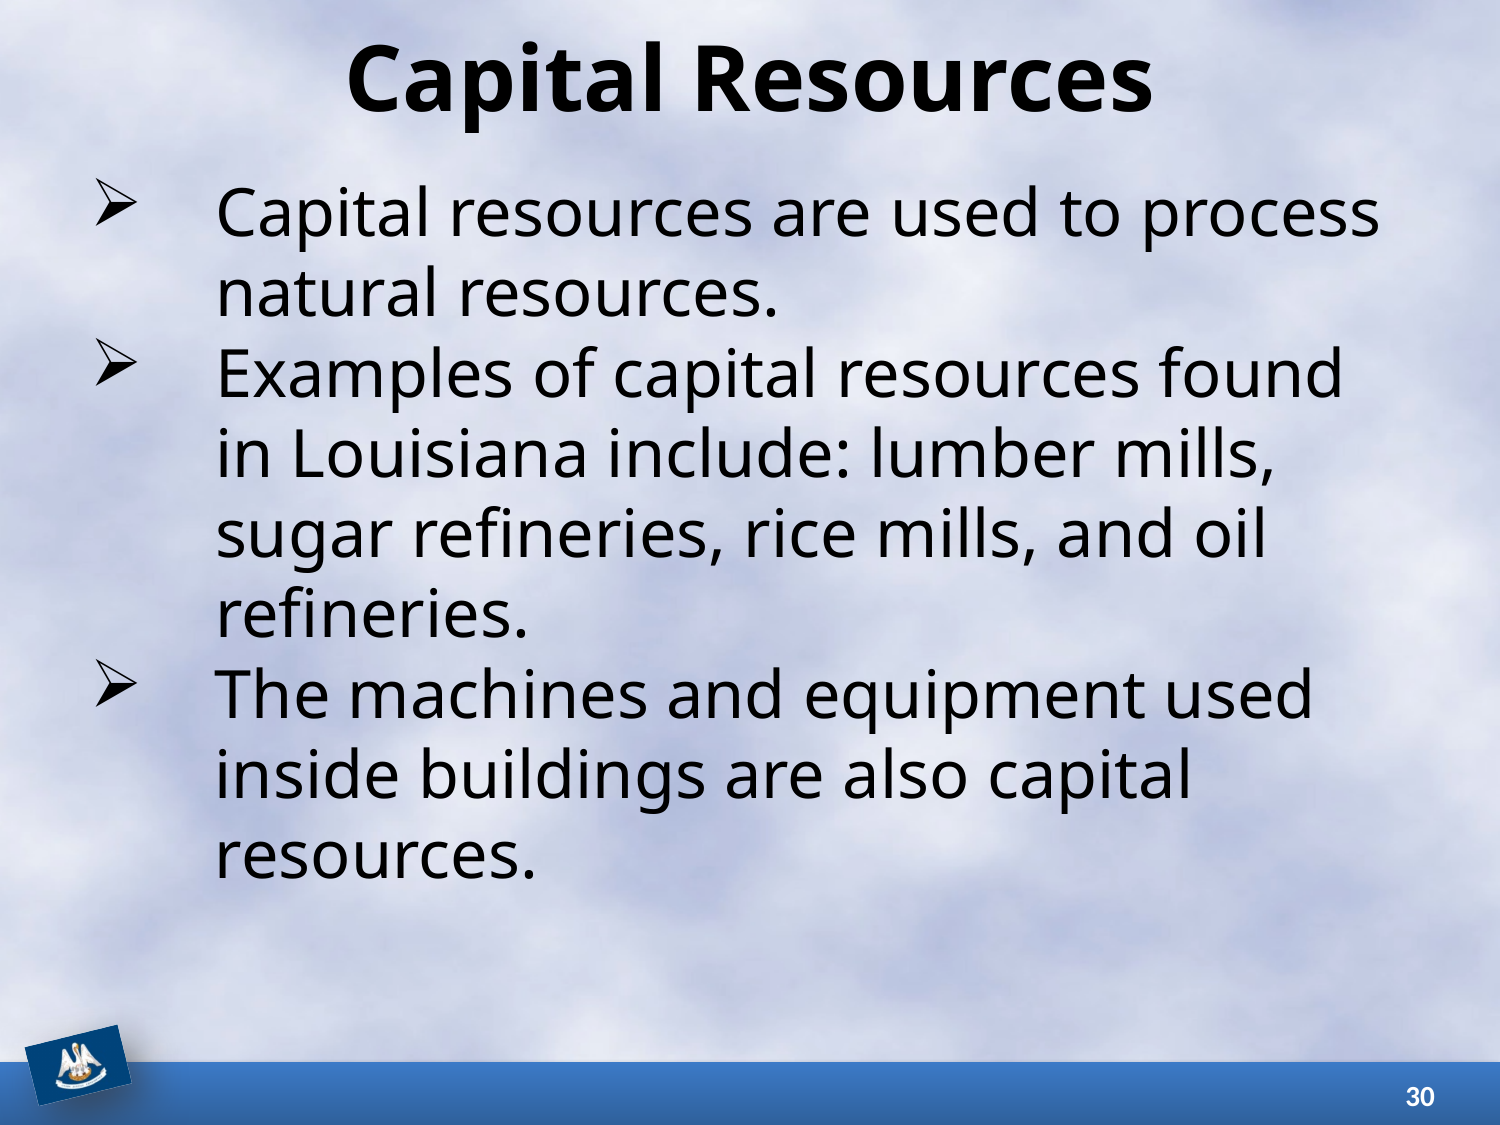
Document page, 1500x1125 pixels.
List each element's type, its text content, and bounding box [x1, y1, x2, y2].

slide_number 30 [1100, 1065, 1450, 1125]
list Capital resources are used to process natural resources. Examples of capital resources found in Louisiana include: lumber mills, sugar refineries, rice mills, and oil refineries. The machines and equipment used inside buildings are also capital resources. [75, 162, 1425, 1005]
picture [0, 0, 1500, 1105]
title Capital Resources [75, 0, 1425, 150]
